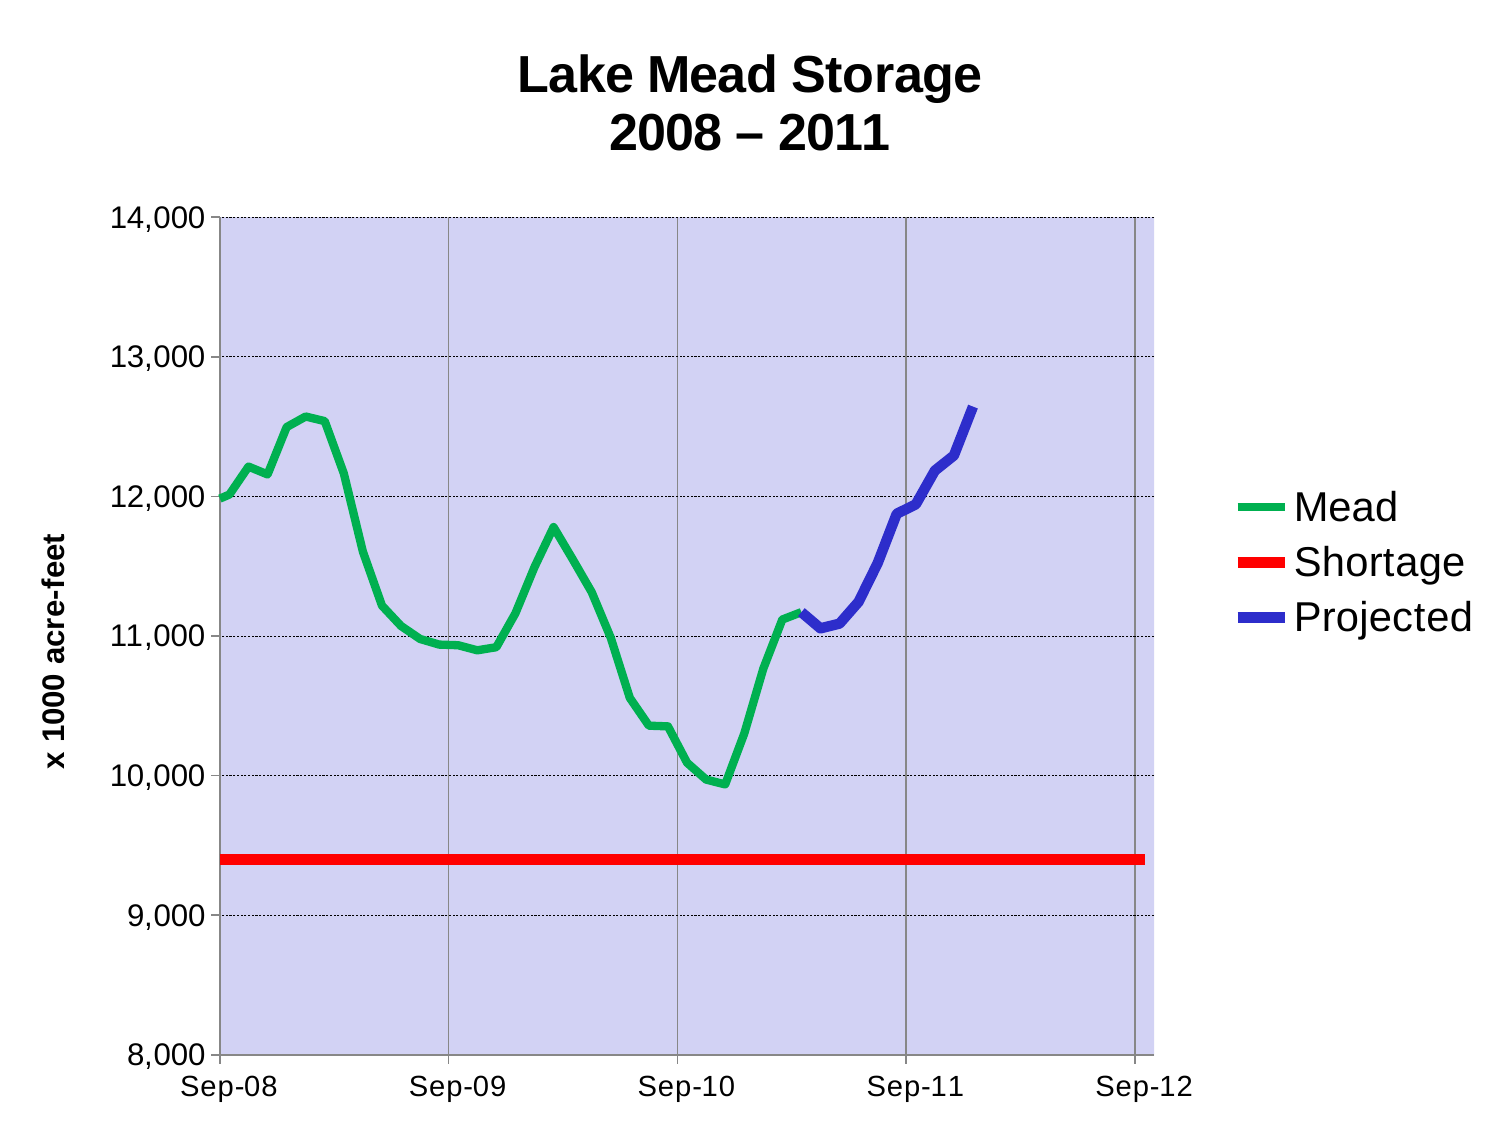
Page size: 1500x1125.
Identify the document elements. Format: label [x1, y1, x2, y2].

chart [0, 0, 1500, 1125]
